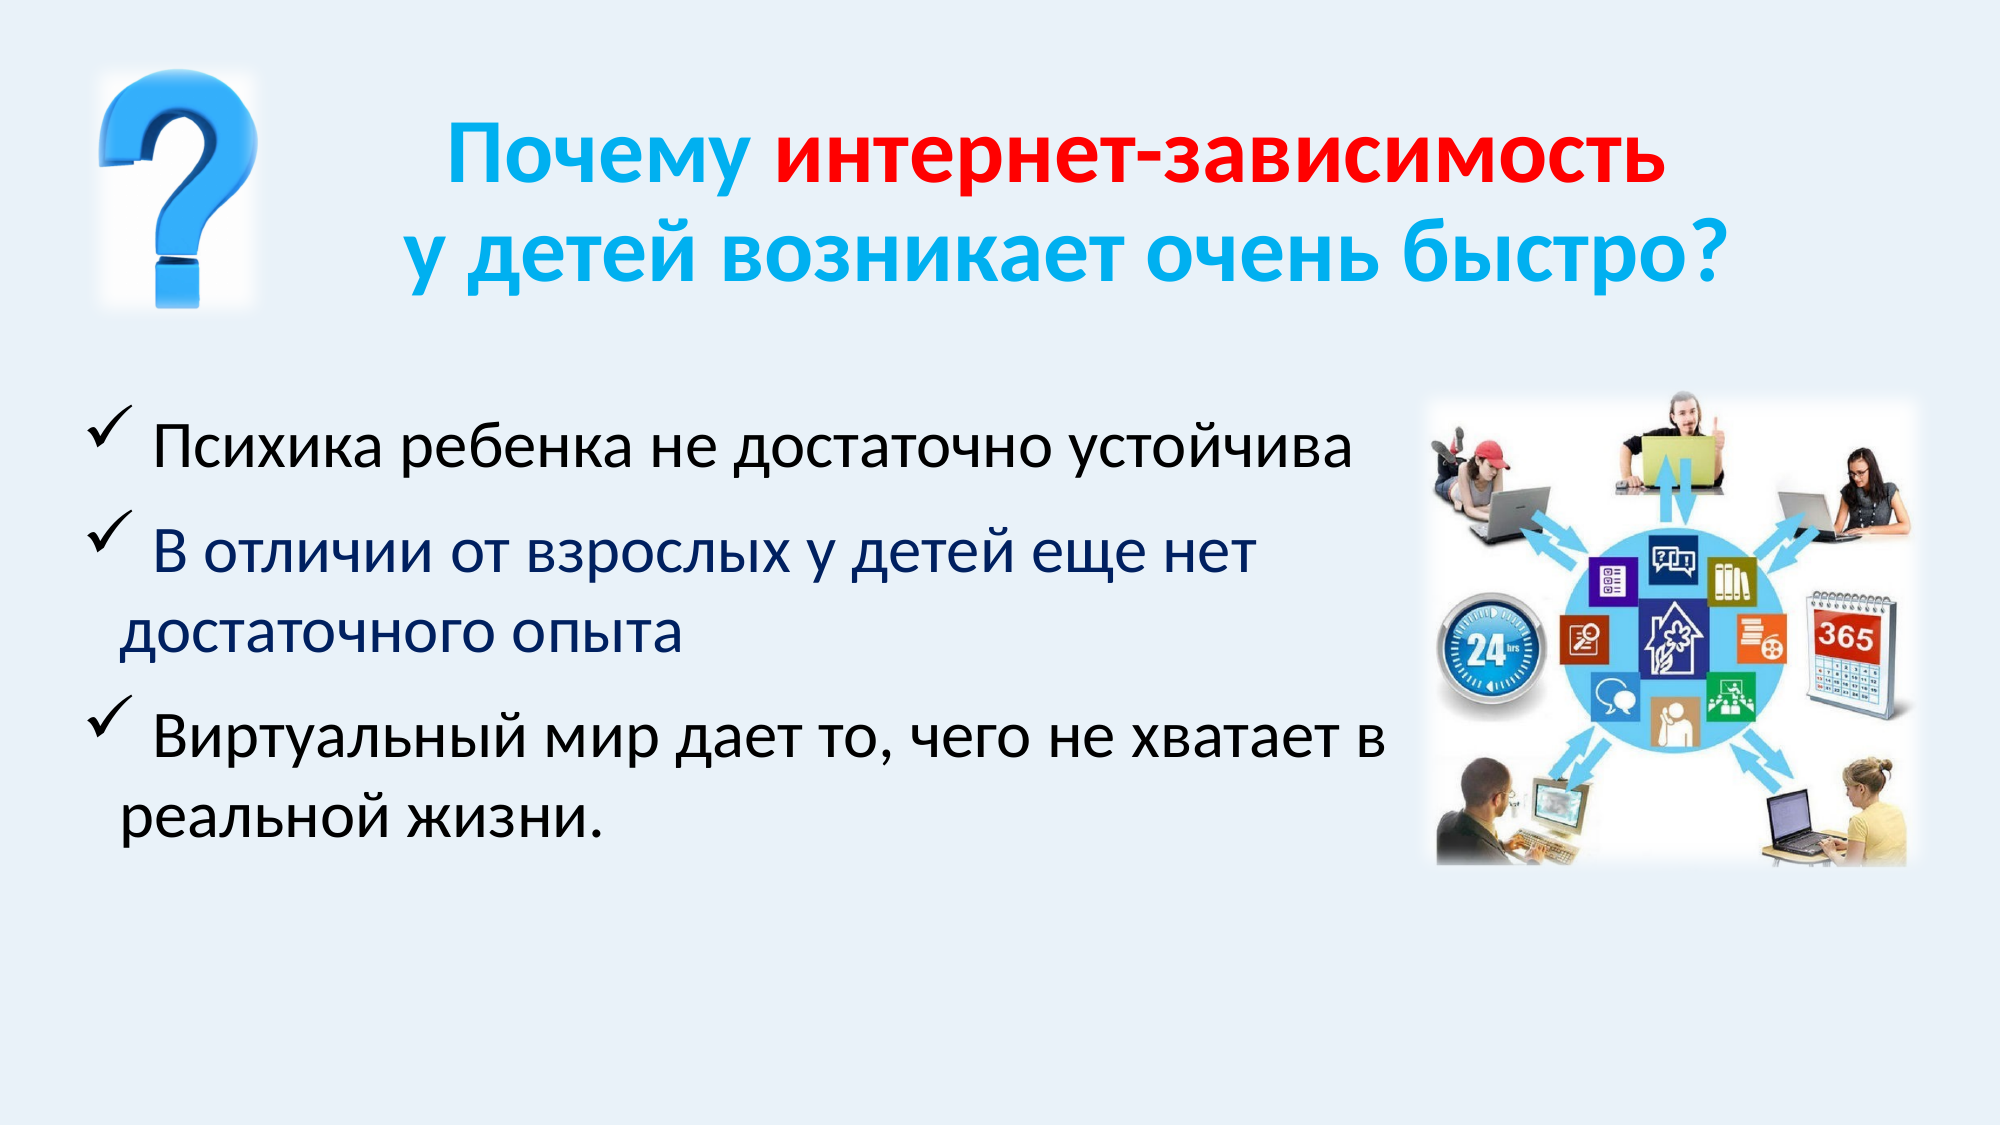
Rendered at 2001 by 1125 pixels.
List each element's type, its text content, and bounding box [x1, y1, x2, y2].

picture [81, 54, 273, 327]
title Почему интернет-зависимость у детей возникает очень быстро? [273, 108, 1920, 296]
picture [1409, 381, 1936, 878]
list Психика ребенка не достаточно устойчива В отличии от взрослых у детей еще нет достаточного опыта Виртуальный мир дает то, чего не хватает в реальной жизни. [67, 393, 1460, 960]
